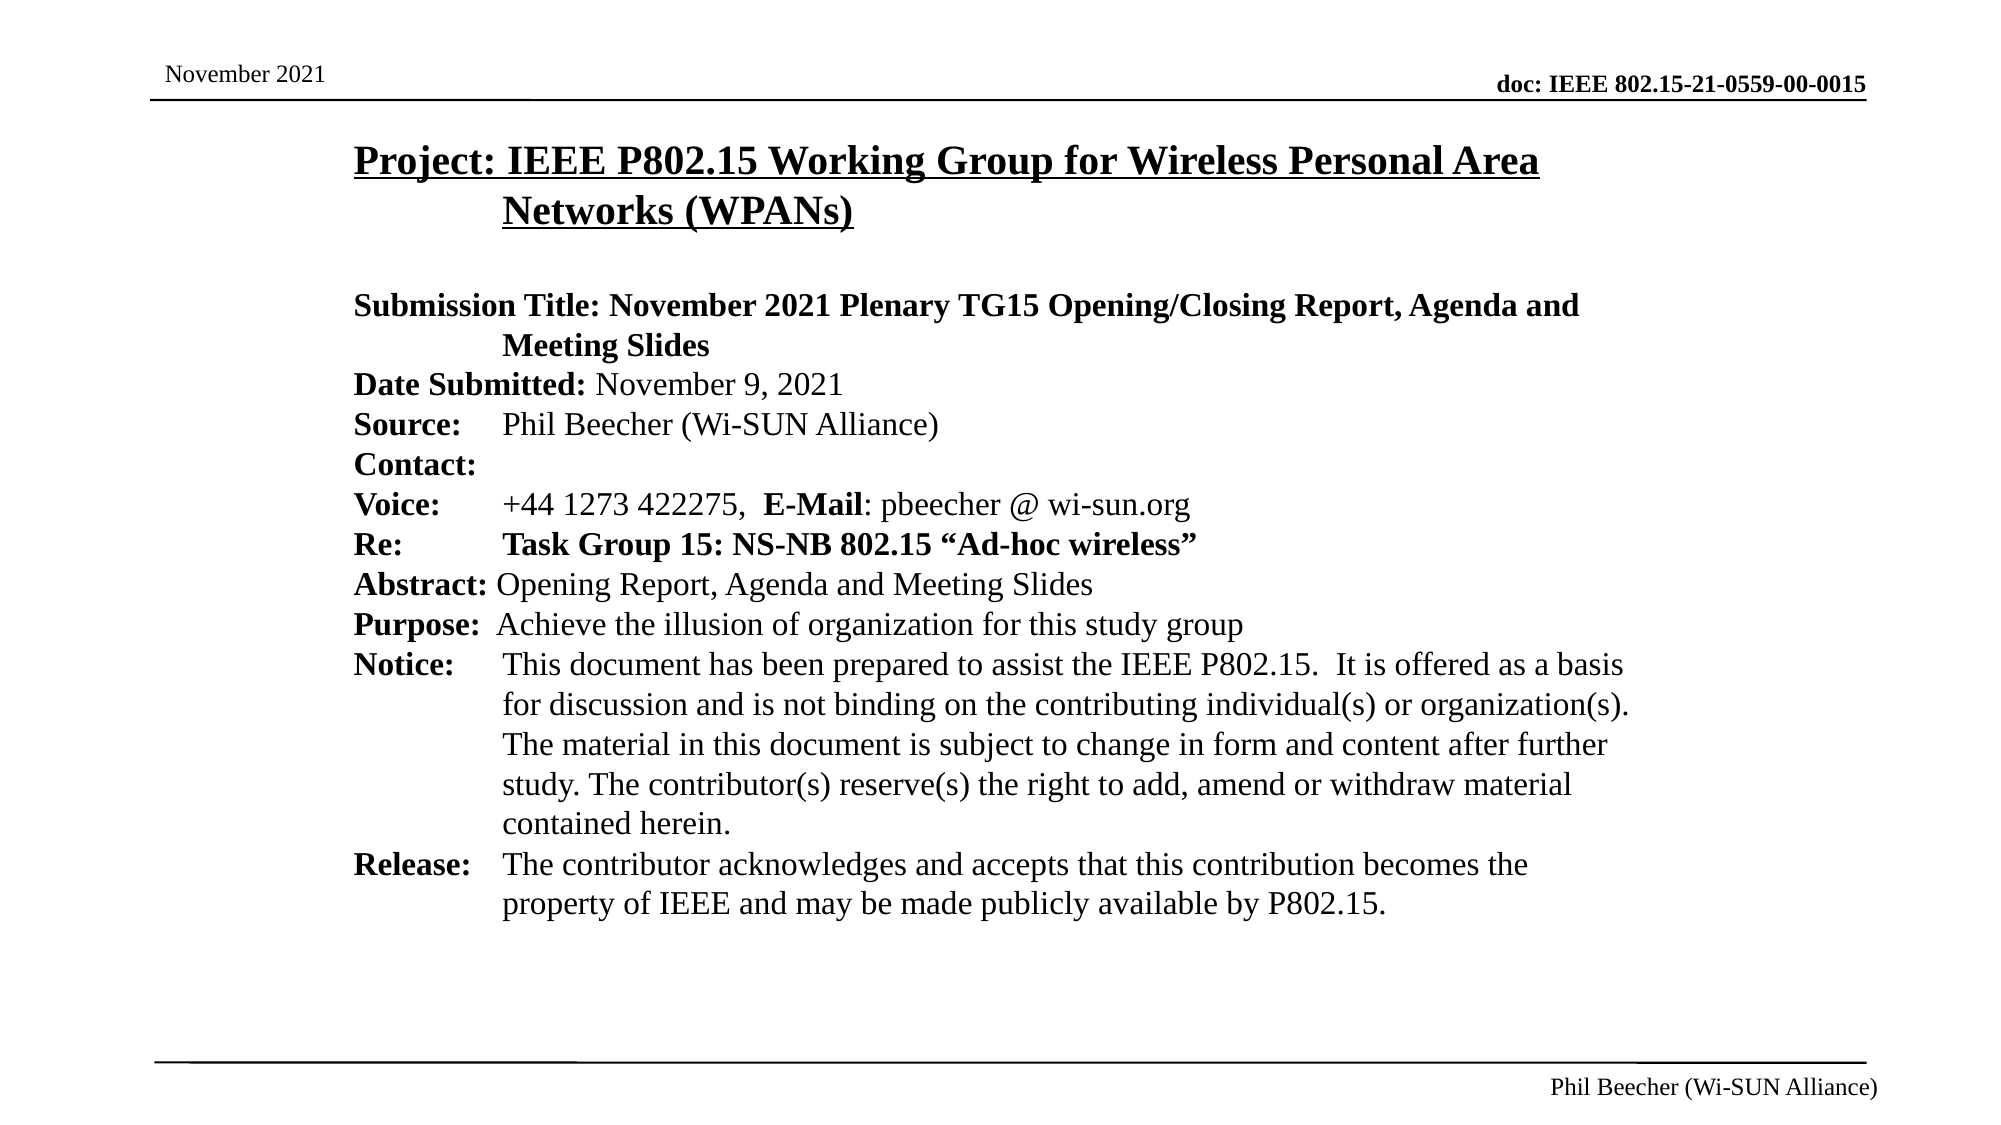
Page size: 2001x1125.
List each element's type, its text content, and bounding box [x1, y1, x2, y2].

text_box Project: IEEE P802.15 Working Group for Wireless Personal Area Networks (WPANs) Submission Title: November 2021 Plenary TG15 Opening/Closing Report, Agenda and Meeting Slides Date Submitted: November 9, 2021 Source: Phil Beecher (Wi-SUN Alliance) Contact: Voice: +44 1273 422275, E-Mail: pbeecher @ wi-sun.org Re: Task Group 15: NS-NB 802.15 “Ad-hoc wireless” Abstract: Opening Report, Agenda and Meeting Slides Purpose: Achieve the illusion of organization for this study group Notice: This document has been prepared to assist the IEEE P802.15. It is offered as a basis for discussion and is not binding on the contributing individual(s) or organization(s). The material in this document is subject to change in form and content after further study. The contributor(s) reserve(s) the right to add, amend or withdraw material contained herein. Release: The contributor acknowledges and accepts that this contribution becomes the property of IEEE and may be made publicly available by P802.15. [337, 125, 1650, 930]
